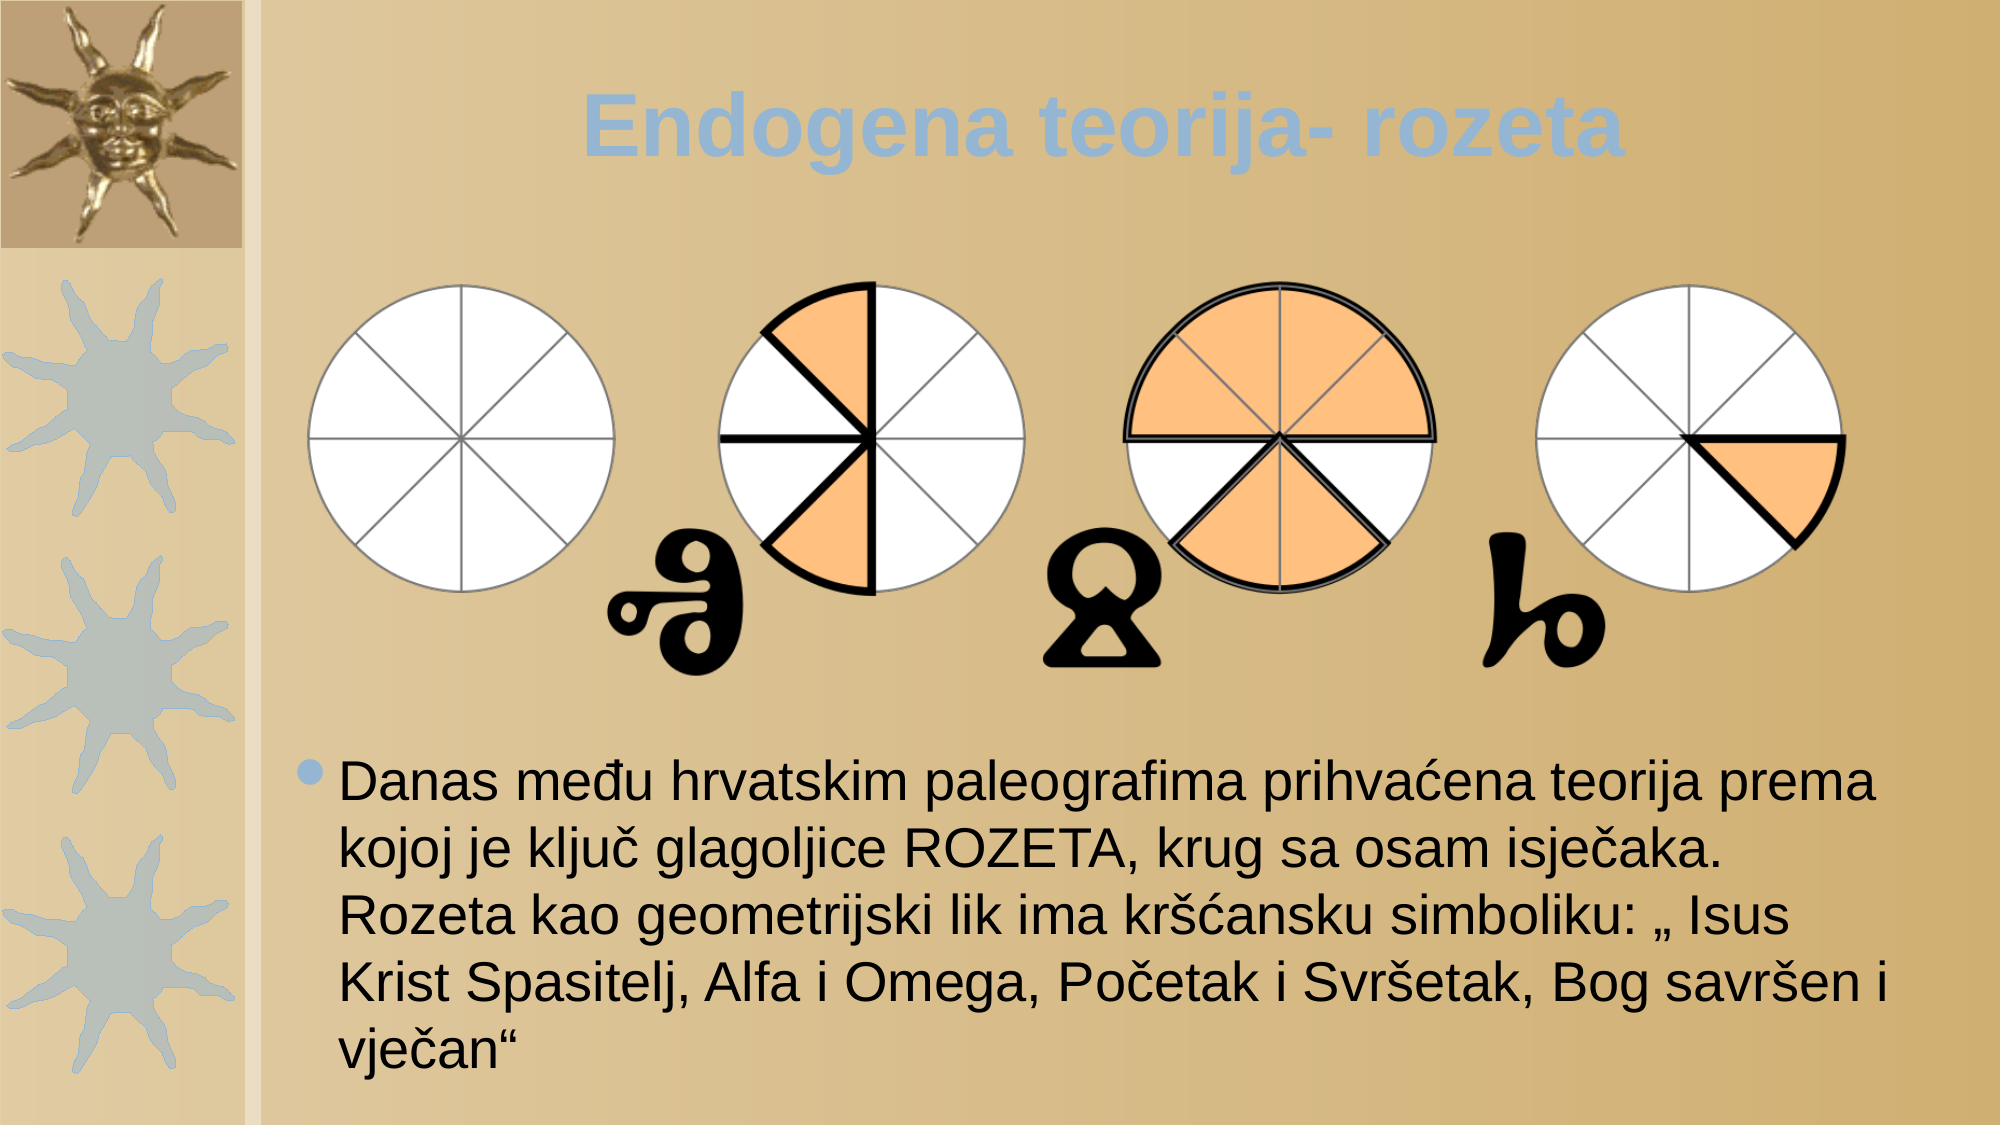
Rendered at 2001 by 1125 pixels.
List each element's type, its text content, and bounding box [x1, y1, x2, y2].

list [258, 263, 1895, 694]
title Endogena teorija- rozeta [283, 26, 1924, 214]
picture [1, 1, 242, 248]
list Danas među hrvatskim paleografima prihvaćena teorija prema kojoj je ključ glagoljice ROZETA, krug sa osam isječaka. Rozeta kao geometrijski lik ima kršćansku simboliku: „ Isus Krist Spasitelj, Alfa i Omega, Početak i Svršetak, Bog savršen i vječan“ [266, 737, 1929, 1090]
